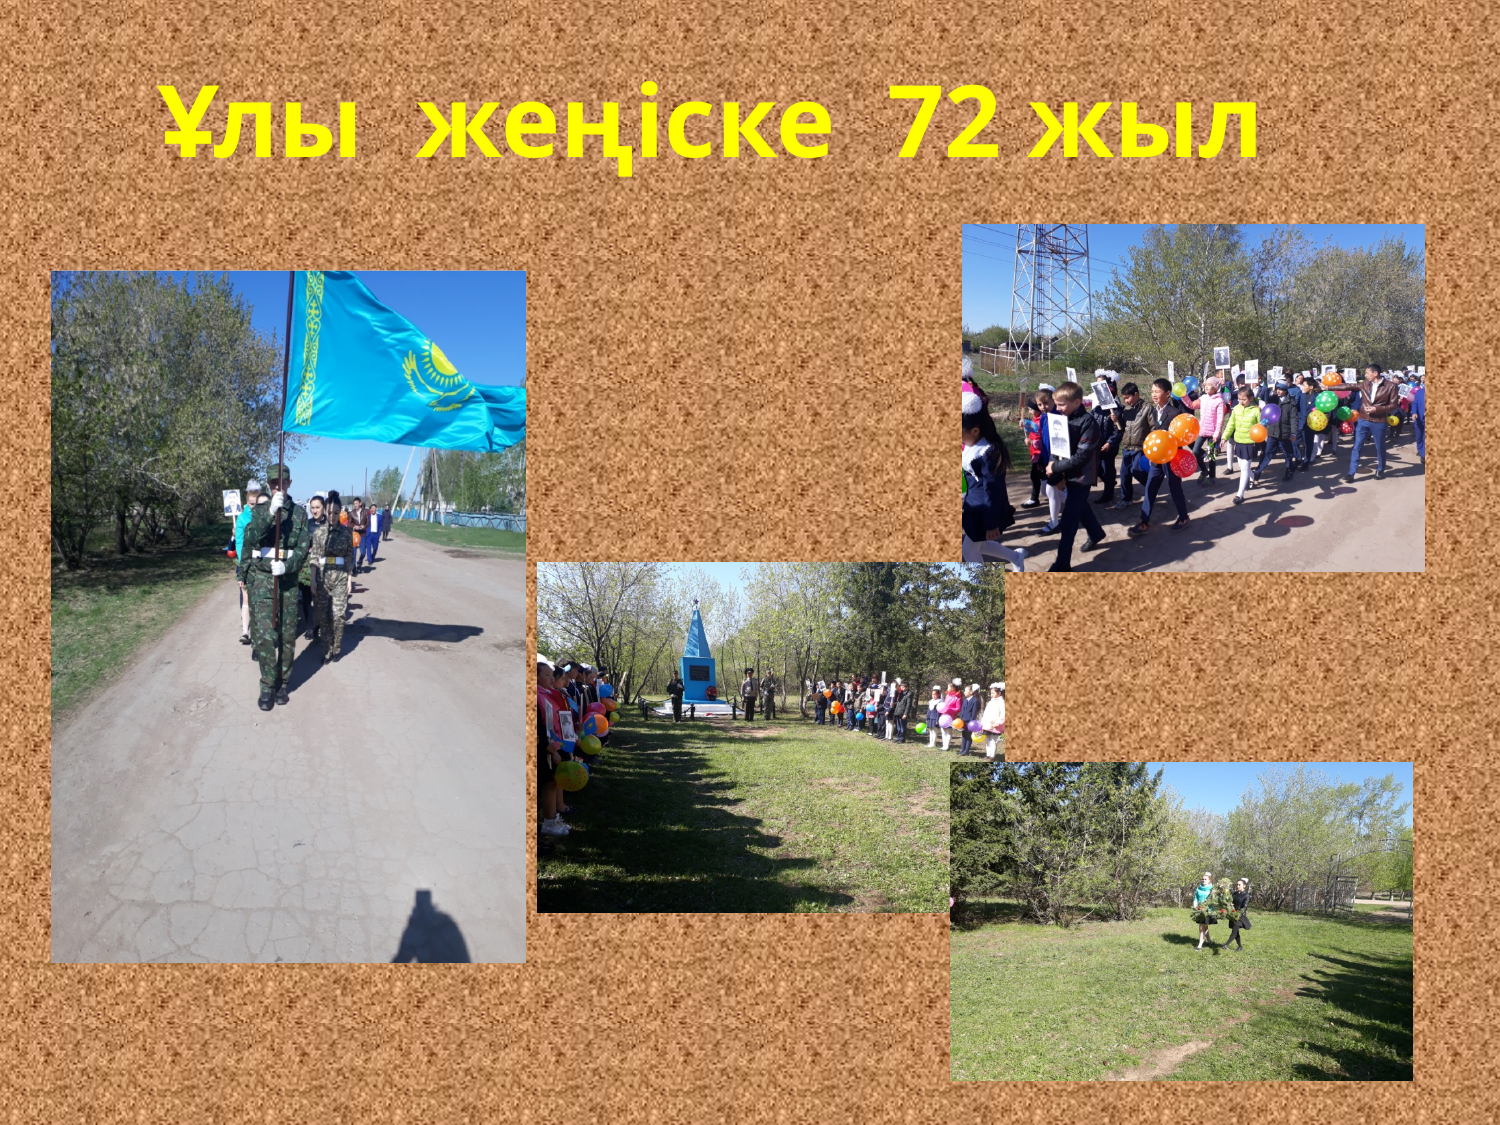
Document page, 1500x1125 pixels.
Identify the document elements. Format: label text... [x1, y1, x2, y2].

text_box Ұлы жеңіске 72 жыл [142, 50, 1280, 185]
picture [0, 0, 1500, 1125]
